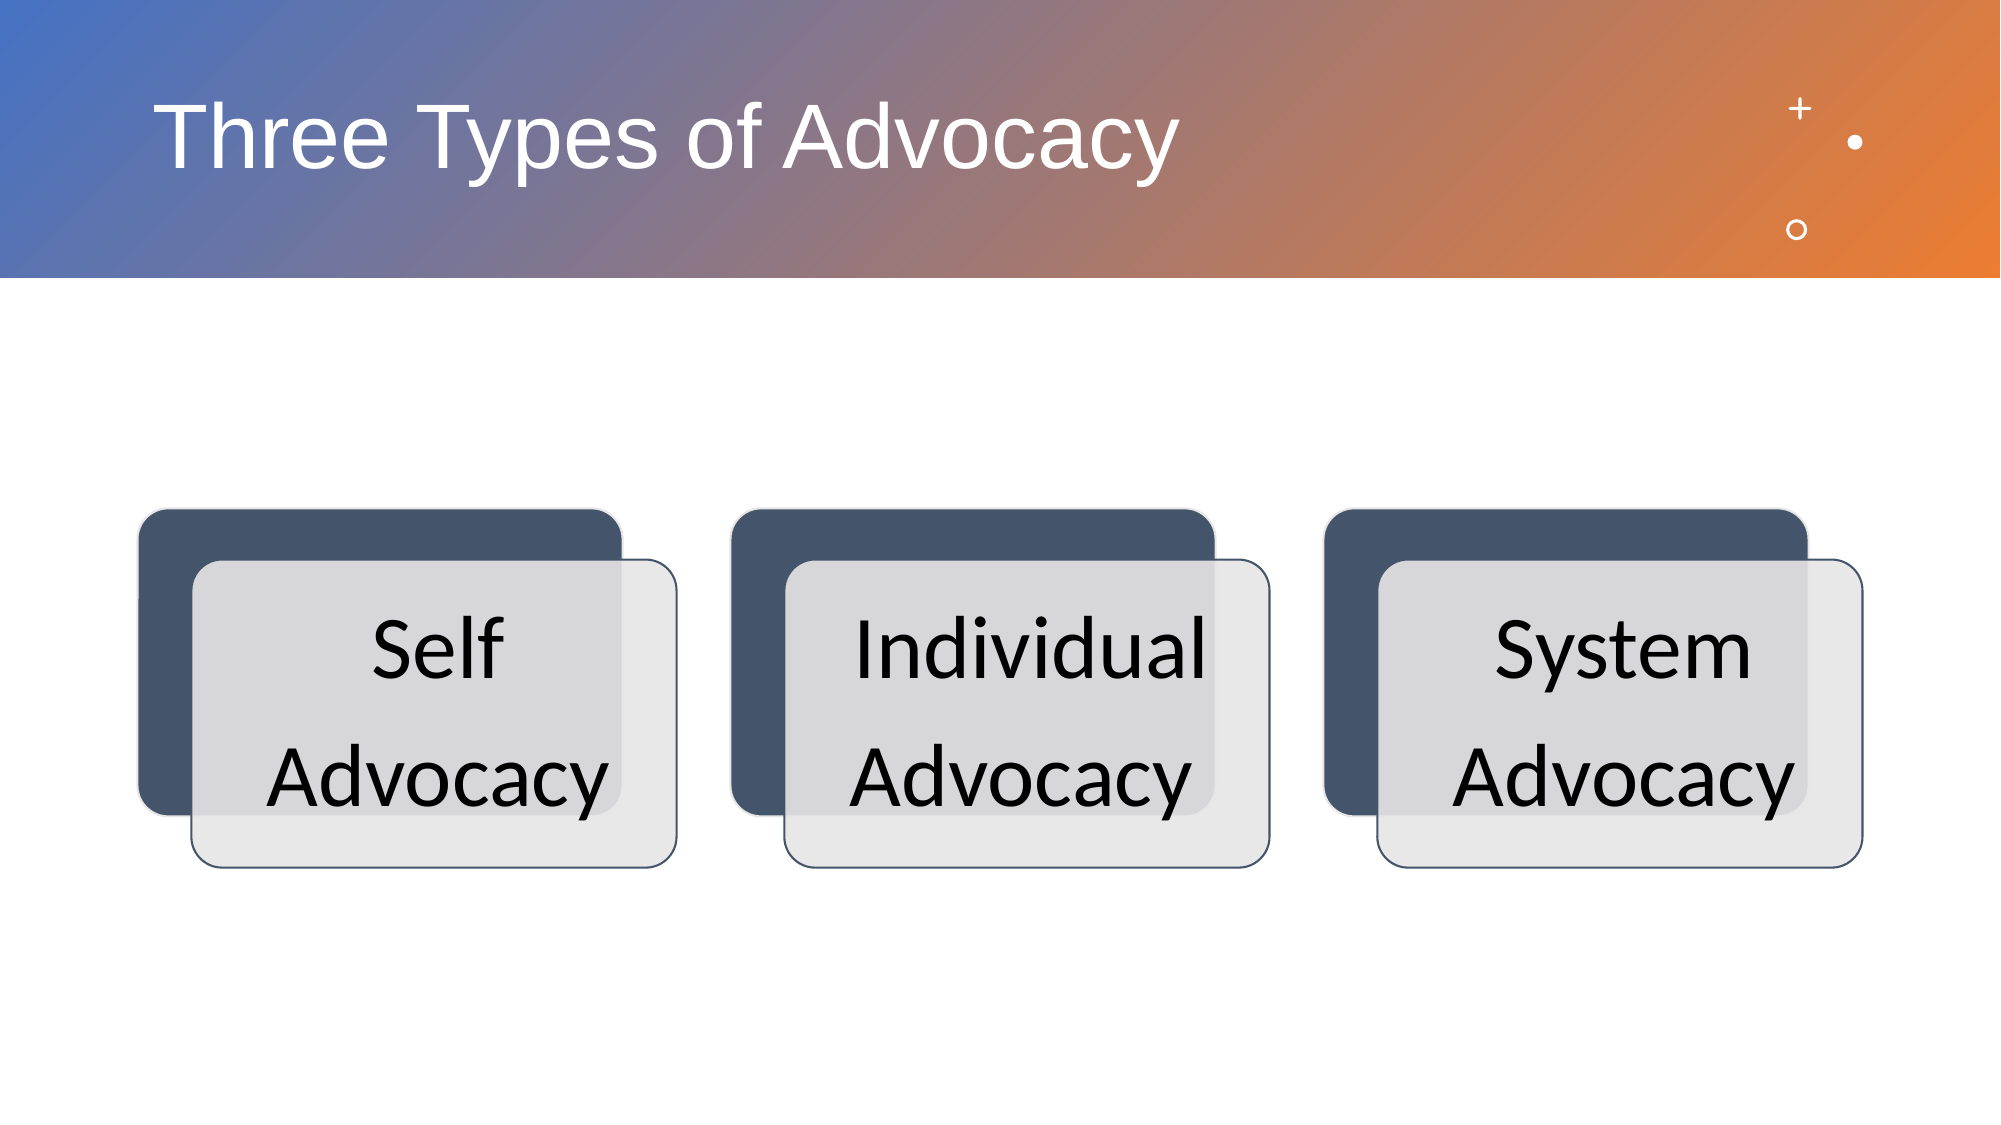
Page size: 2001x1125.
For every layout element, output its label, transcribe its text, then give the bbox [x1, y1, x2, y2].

text_box [0, 0, 2000, 278]
text_box [1847, 134, 1863, 150]
text_box [1788, 97, 1812, 120]
text_box [1786, 219, 1808, 241]
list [137, 362, 1863, 1014]
title Three Types of Advocacy [137, 49, 1750, 228]
